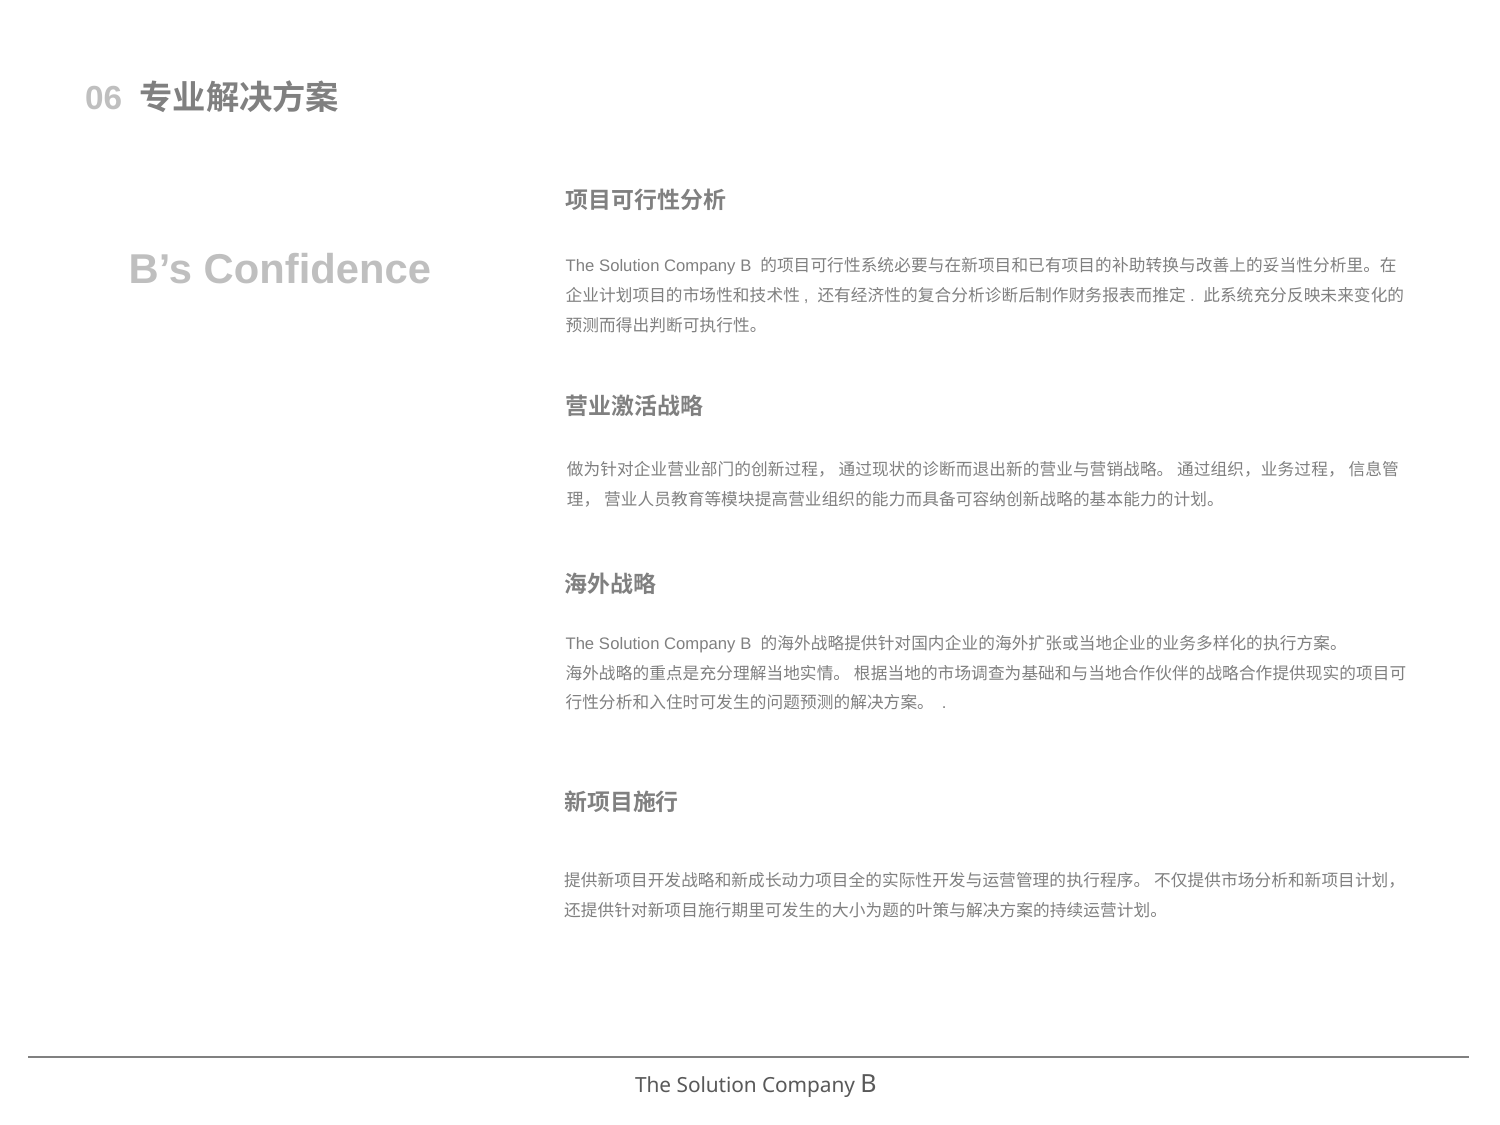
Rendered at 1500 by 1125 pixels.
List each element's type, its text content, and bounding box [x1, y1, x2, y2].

text_box 项目可行性分析 [550, 172, 1025, 205]
text_box 提供新项目开发战略和新成长动力项目全的实际性开发与运营管理的执行程序。 不仅提供市场分析和新项目计划， 还提供针对新项目施行期里可发生的大小为题的叶策与解决方案的持续运营计划。 [549, 827, 1421, 952]
text_box 海外战略 [549, 557, 1024, 611]
text_box The Solution Company B 的项目可行性系统必要与在新项目和已有项目的补助转换与改善上的妥当性分析里。在企业计划项目的市场性和技术性, 还有经济性的复合分析诊断后制作财务报表而推定. 此系统充分反映未来变化的预测而得出判断可执行性。 [550, 205, 1424, 374]
text_box 做为针对企业营业部门的创新过程， 通过现状的诊断而退出新的营业与营销战略。 通过组织，业务过程， 信息管理， 营业人员教育等模块提高营业组织的能力而具备可容纳创新战略的基本能力的计划。 [551, 407, 1424, 551]
text_box 新项目施行 [549, 775, 1024, 827]
text_box The Solution Company B 的海外战略提供针对国内企业的海外扩张或当地企业的业务多样化的执行方案。 海外战略的重点是充分理解当地实情。 根据当地的市场调查为基础和与当地合作伙伴的战略合作提供现实的项目可行性分析和入住时可发生的问题预测的解决方案。 . [550, 613, 1423, 721]
text_box 06 专业解决方案 [70, 54, 408, 138]
text_box 营业激活战略 [550, 379, 1025, 433]
text_box B’s Confidence [94, 225, 466, 309]
